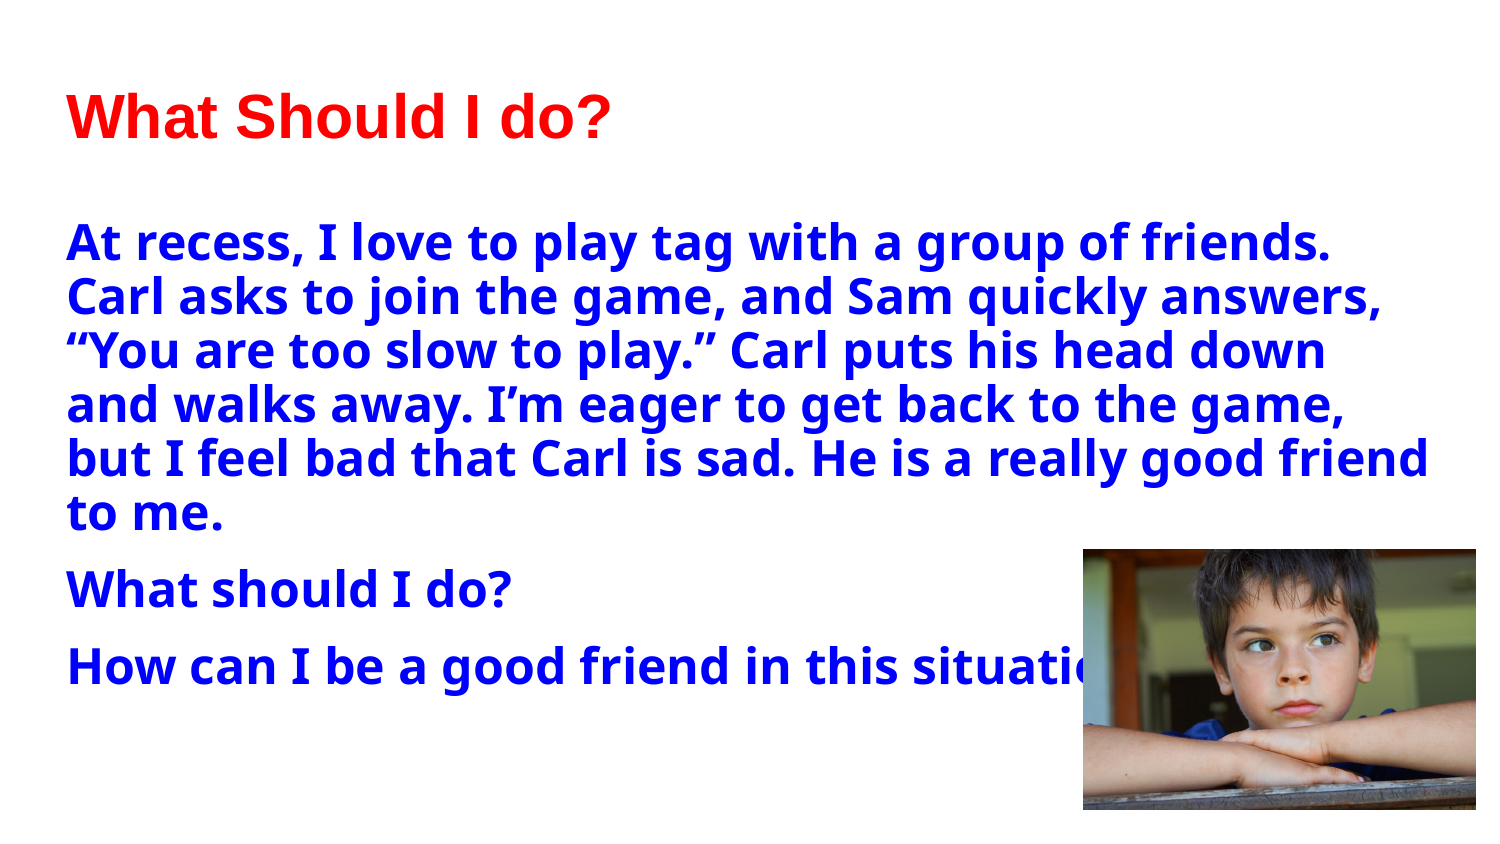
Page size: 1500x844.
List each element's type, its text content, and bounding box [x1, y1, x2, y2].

title What Should I do? [51, 72, 1449, 167]
list At recess, I love to play tag with a group of friends. Carl asks to join the game, and Sam quickly answers, “You are too slow to play.” Carl puts his head down and walks away. I’m eager to get back to the game, but I feel bad that Carl is sad. He is a really good friend to me. What should I do? How can I be a good friend in this situation? [51, 202, 1449, 750]
picture [1083, 549, 1476, 810]
